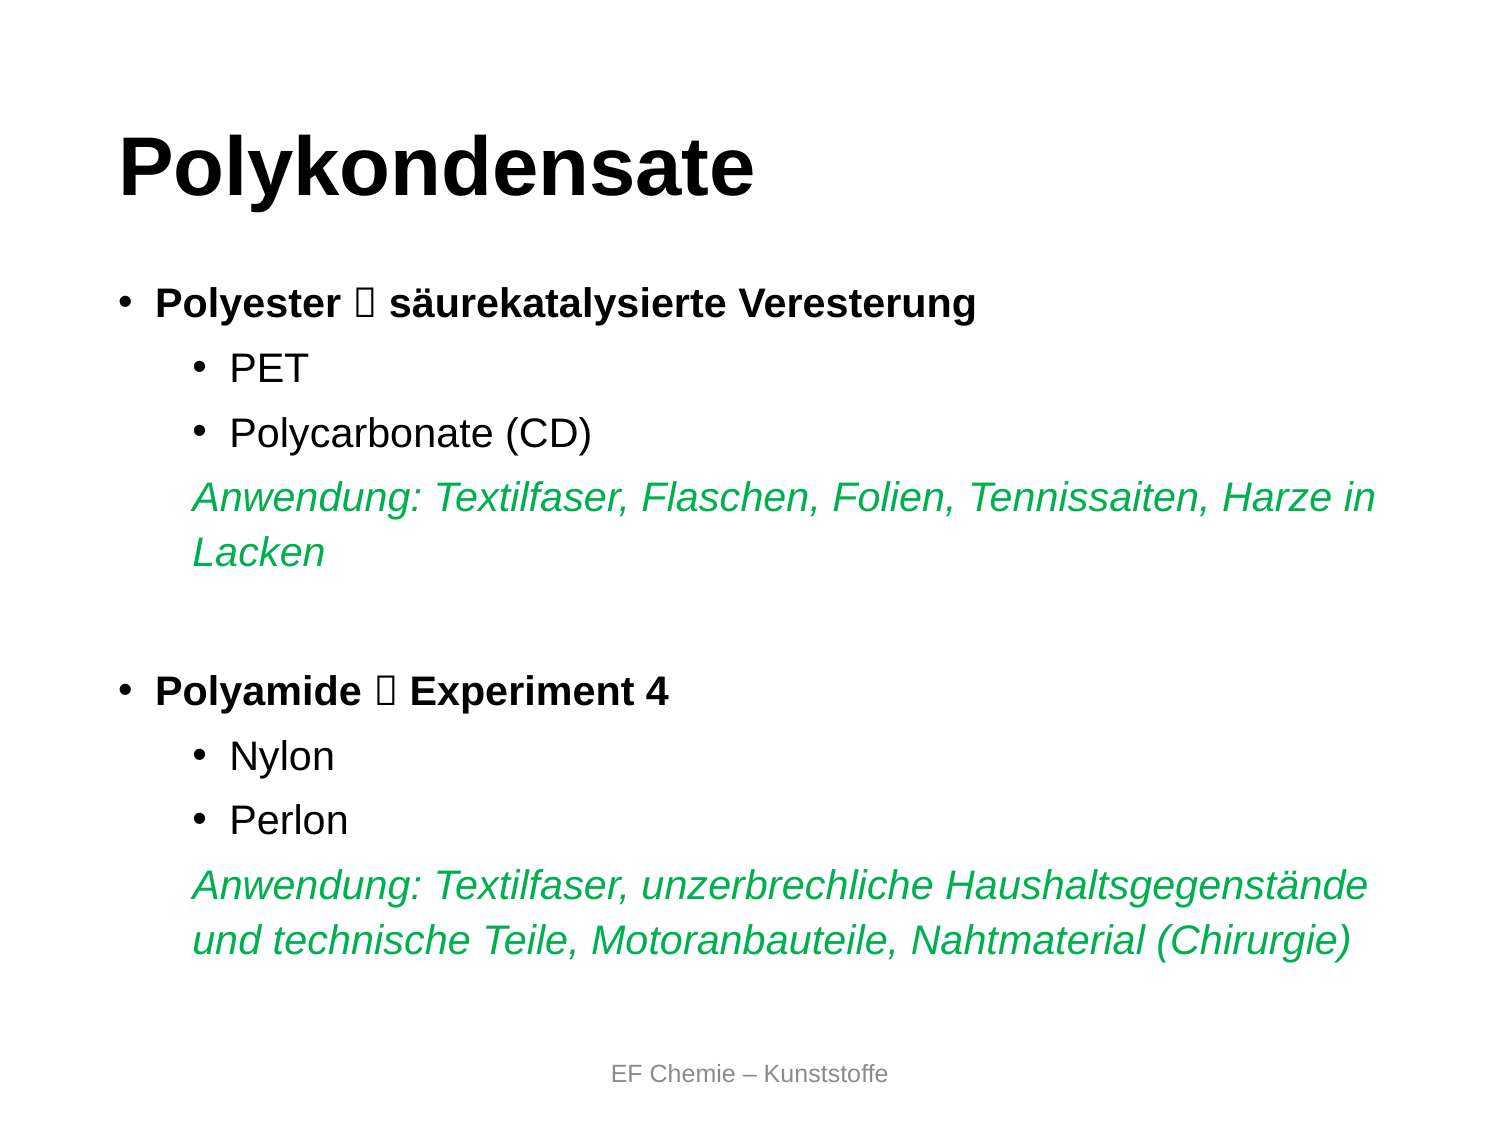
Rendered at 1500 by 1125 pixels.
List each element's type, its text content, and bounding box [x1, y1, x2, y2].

list Polyester  säurekatalysierte Veresterung PET Polycarbonate (CD) Anwendung: Textilfaser, Flaschen, Folien, Tennissaiten, Harze in Lacken Polyamide  Experiment 4 Nylon Perlon Anwendung: Textilfaser, unzerbrechliche Haushaltsgegenstände und technische Teile, Motoranbauteile, Nahtmaterial (Chirurgie) [103, 264, 1397, 978]
footer EF Chemie – Kunststoffe [496, 1042, 1004, 1103]
title Polykondensate [103, 59, 1397, 264]
